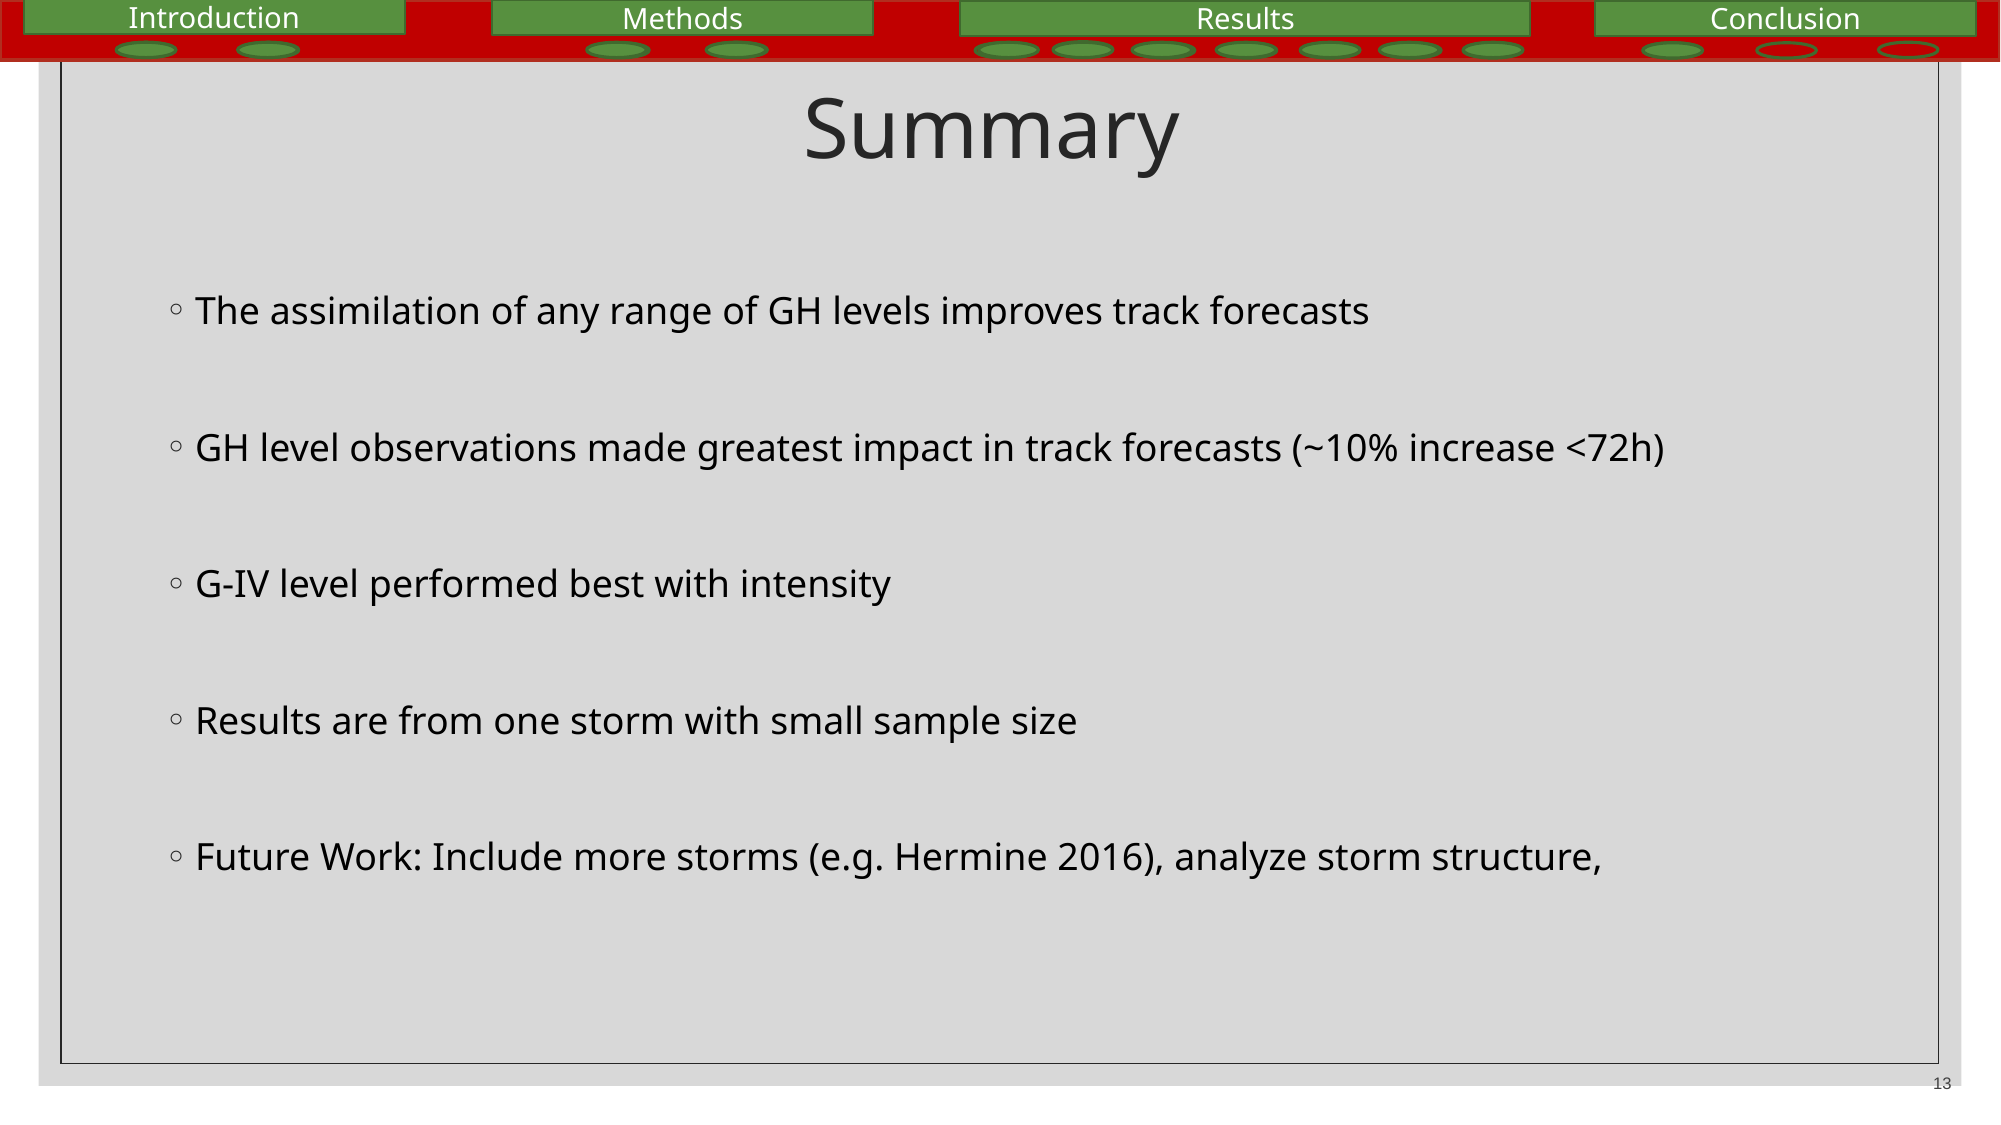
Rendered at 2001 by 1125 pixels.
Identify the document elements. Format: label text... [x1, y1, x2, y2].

text_box [705, 41, 767, 59]
text_box [1462, 41, 1524, 59]
slide_number 13 [1550, 1025, 1967, 1100]
text_box [585, 41, 648, 59]
title Summary [316, 37, 1667, 225]
text_box [1052, 41, 1114, 59]
list The assimilation of any range of GH levels improves track forecasts GH level observations made greatest impact in track forecasts (~10% increase <72h) G-IV level performed best with intensity Results are from one storm with small sample size Future Work: Include more storms (e.g. Hermine 2016), analyze storm structure, [150, 275, 1850, 1000]
text_box [1131, 41, 1193, 59]
text_box [1299, 41, 1361, 59]
text_box [115, 41, 177, 59]
text_box [236, 41, 299, 59]
text_box [1642, 41, 1704, 60]
text_box [977, 41, 1040, 59]
text_box [1215, 41, 1277, 59]
text_box [1378, 41, 1440, 59]
